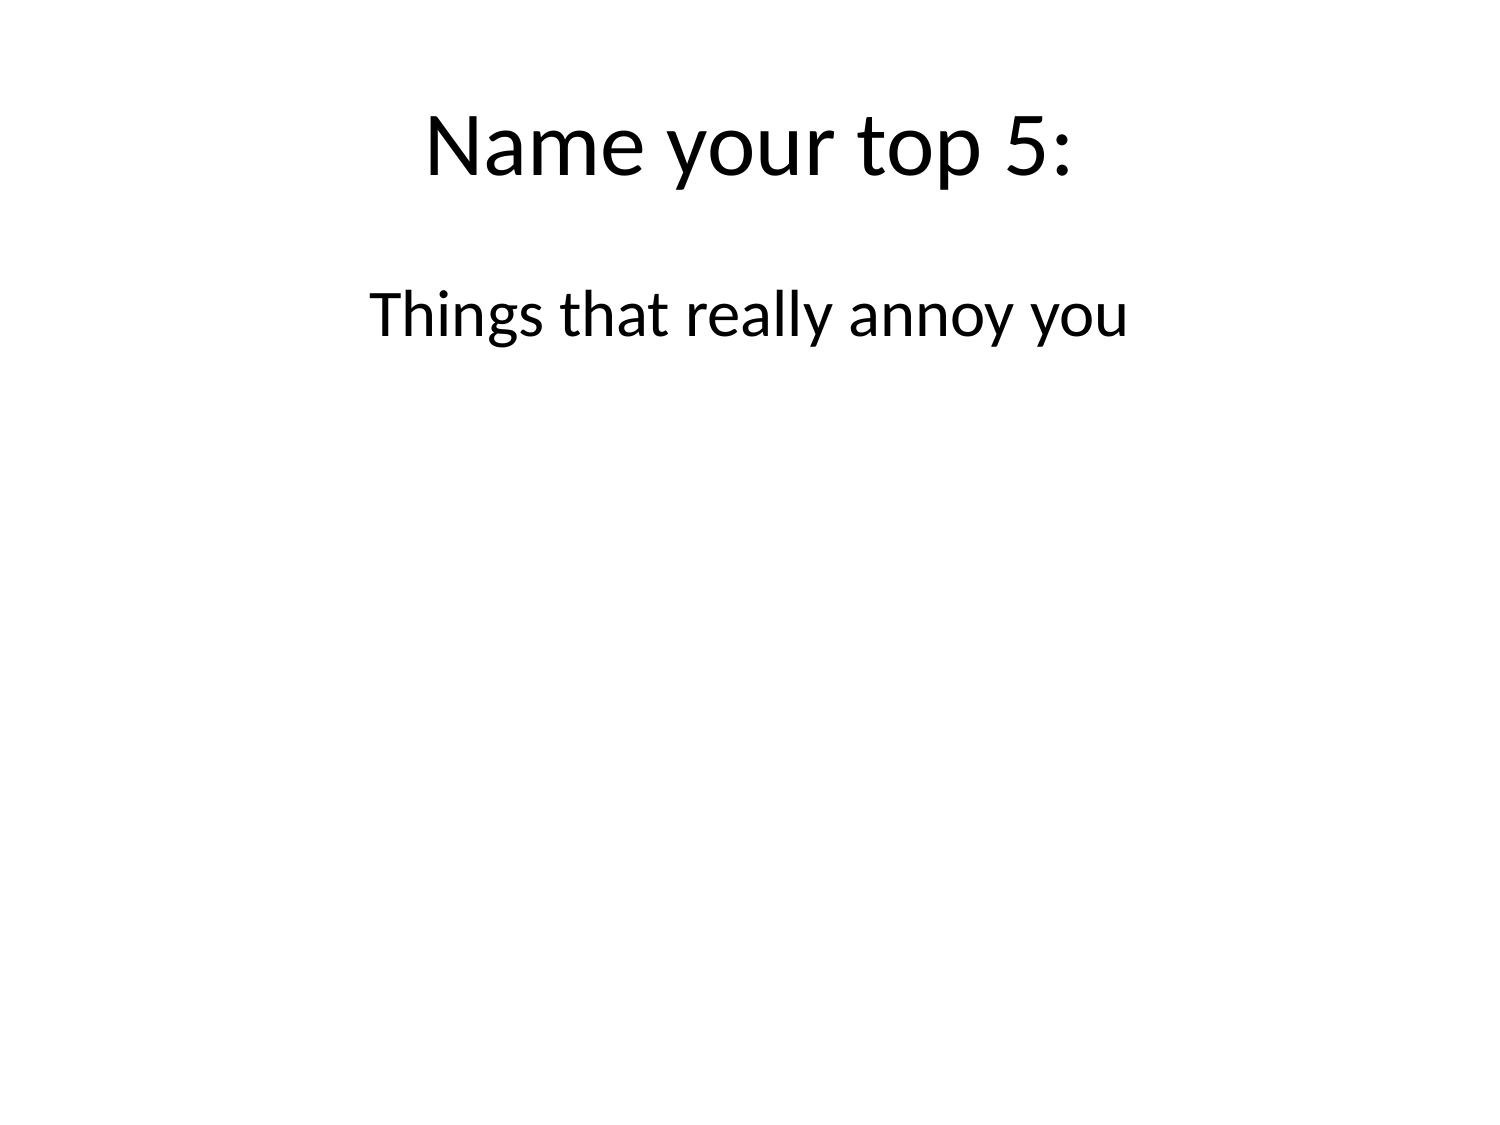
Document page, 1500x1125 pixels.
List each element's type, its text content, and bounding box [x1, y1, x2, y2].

list Things that really annoy you [75, 262, 1425, 1005]
title Name your top 5: [75, 45, 1425, 233]
